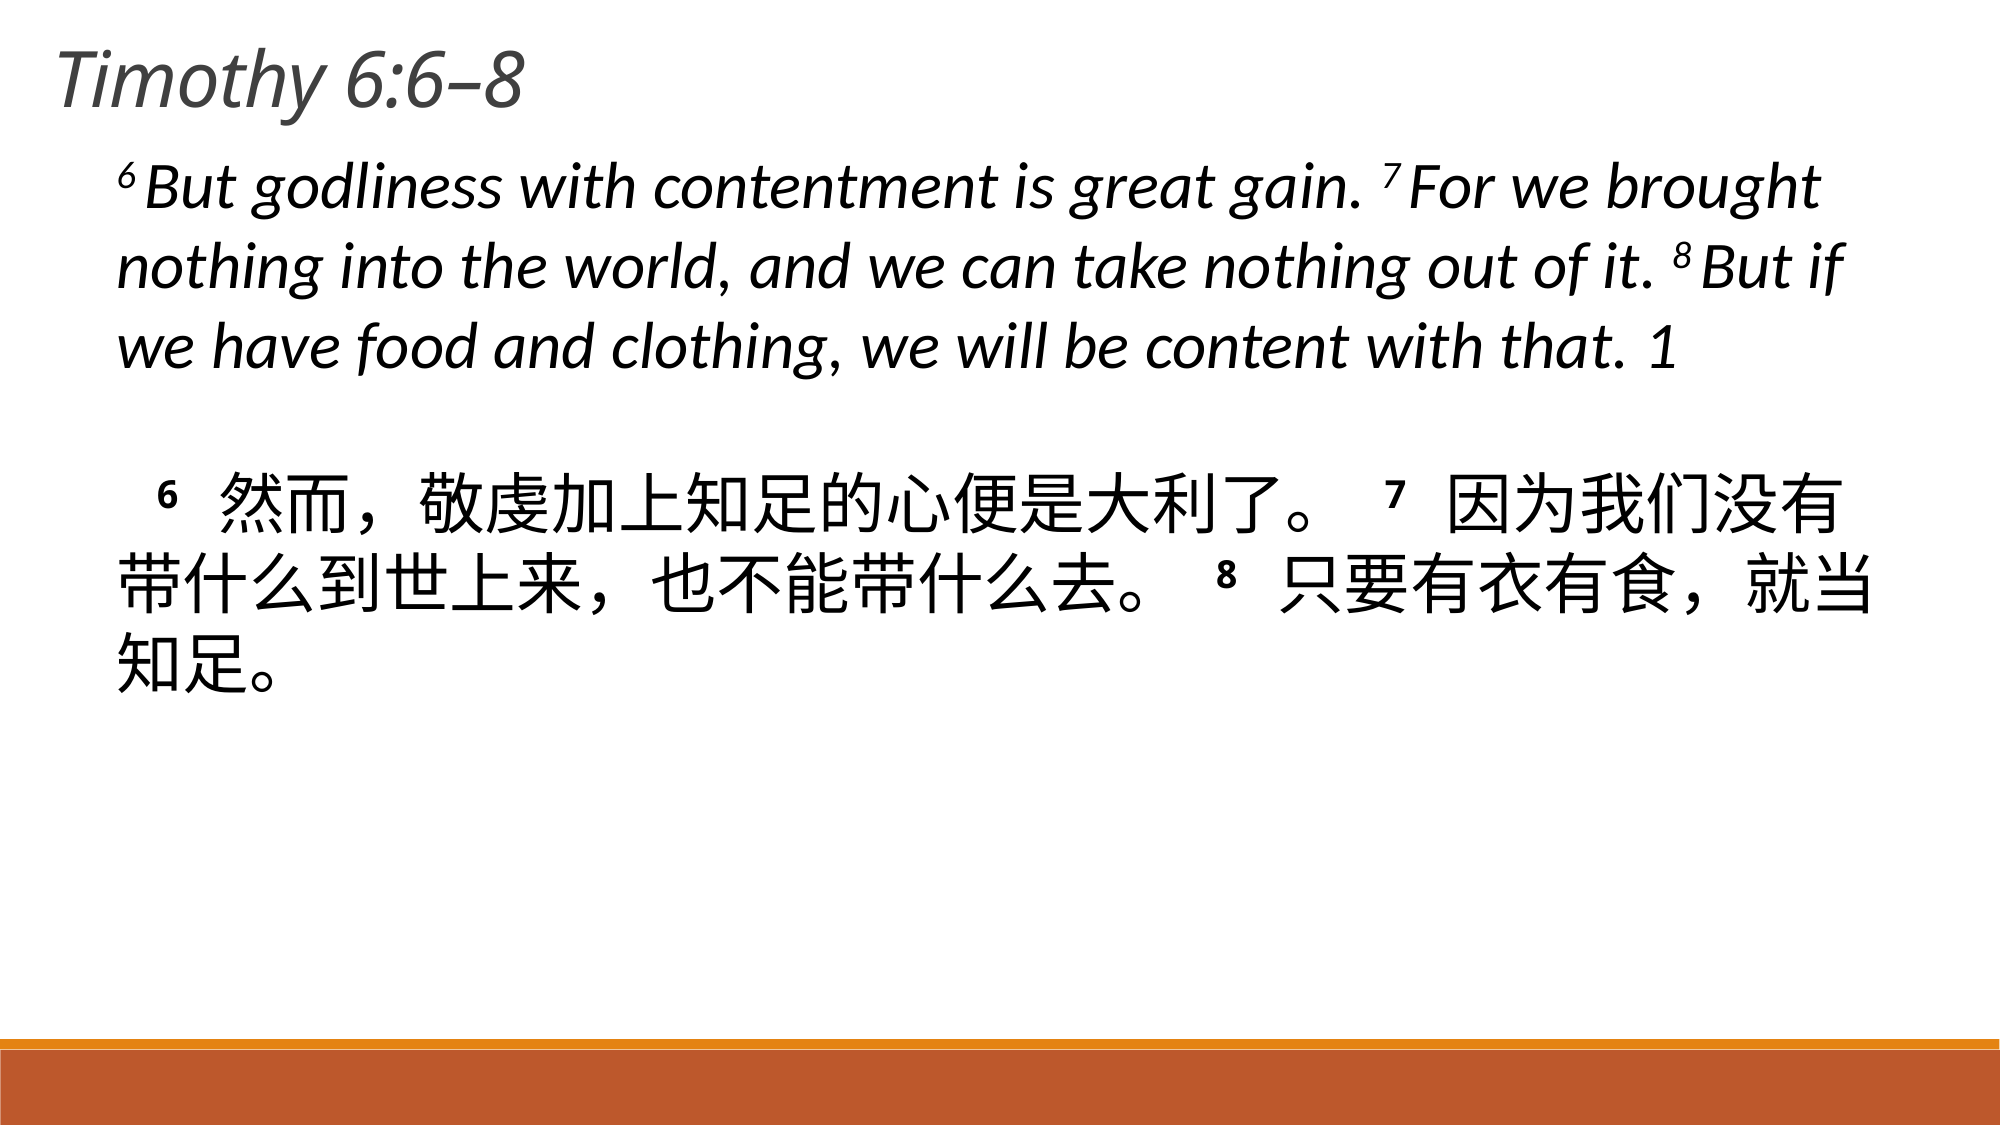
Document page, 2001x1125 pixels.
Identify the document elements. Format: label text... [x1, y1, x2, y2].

title Timothy 6:6–8 [37, 36, 1688, 131]
text_box 6 But godliness with contentment is great gain. 7 For we brought nothing into the world, and we can take nothing out of it. 8 But if we have food and clothing, we will be content with that. 1 6 然而，敬虔加上知足的心便是大利了。 7 因为我们没有带什么到世上来，也不能带什么去。 8 只要有衣有食，就当知足。 [101, 134, 1899, 710]
